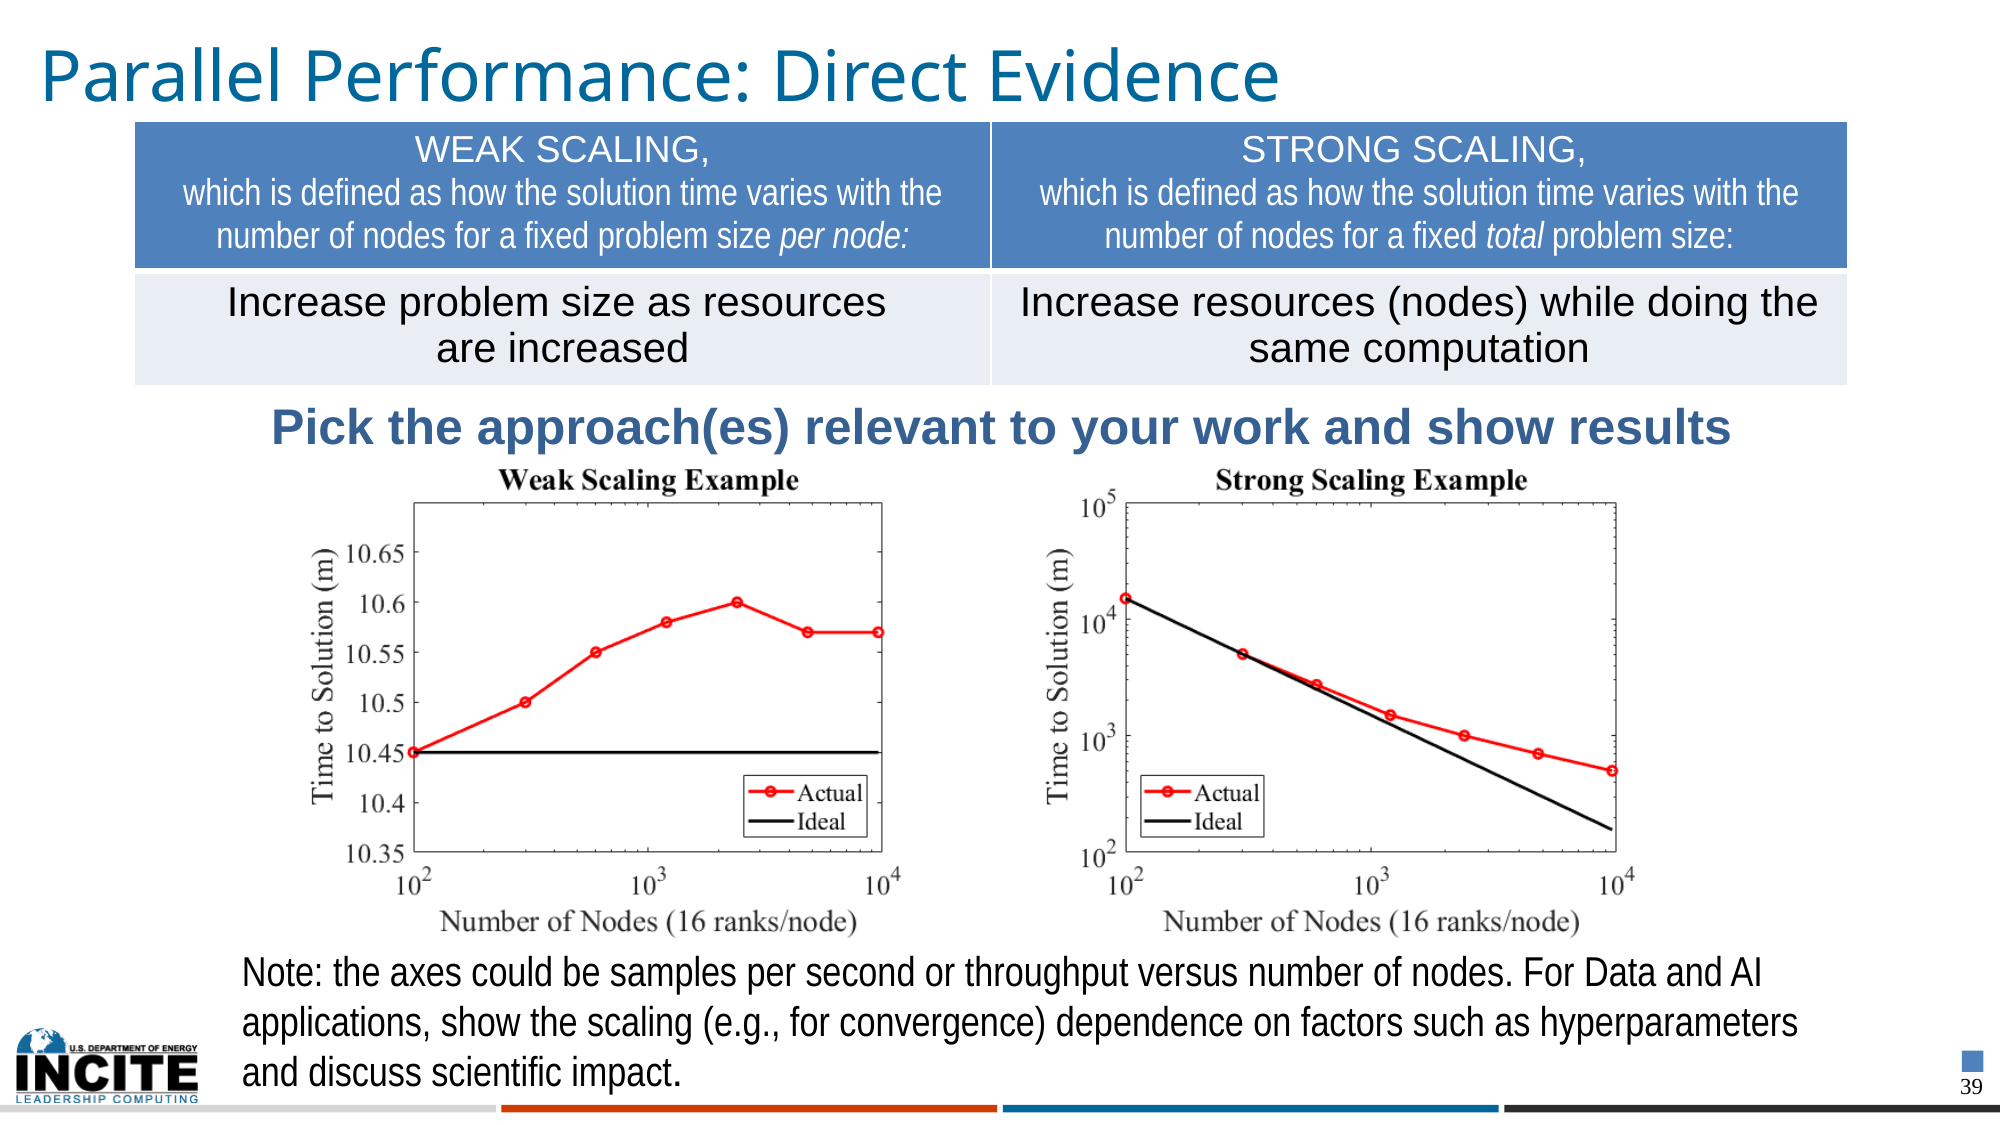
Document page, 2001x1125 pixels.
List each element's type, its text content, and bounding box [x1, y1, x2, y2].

table_cell Increase resources (nodes) while doing the same computation [992, 274, 1847, 385]
list Pick the approach(es) relevant to your work and show results [187, 394, 1817, 1047]
text_box Note: the axes could be samples per second or throughput versus number of nodes. For Data and AI applications, show the scaling (e.g., for convergence) dependence on factors such as hyperparameters and discuss scientific impact. [226, 937, 1836, 1103]
table_header WEAK SCALING, which is defined as how the solution time varies with the number of nodes for a fixed problem size per node: [135, 122, 990, 268]
picture [304, 459, 943, 938]
table_header STRONG SCALING, which is defined as how the solution time varies with the number of nodes for a fixed total problem size: [992, 122, 1847, 268]
text_box [1961, 1050, 1984, 1072]
table_cell Increase problem size as resources are increased [135, 274, 990, 385]
picture [16, 1025, 201, 1103]
picture [1038, 459, 1678, 938]
title Parallel Performance: Direct Evidence [24, 29, 1825, 232]
